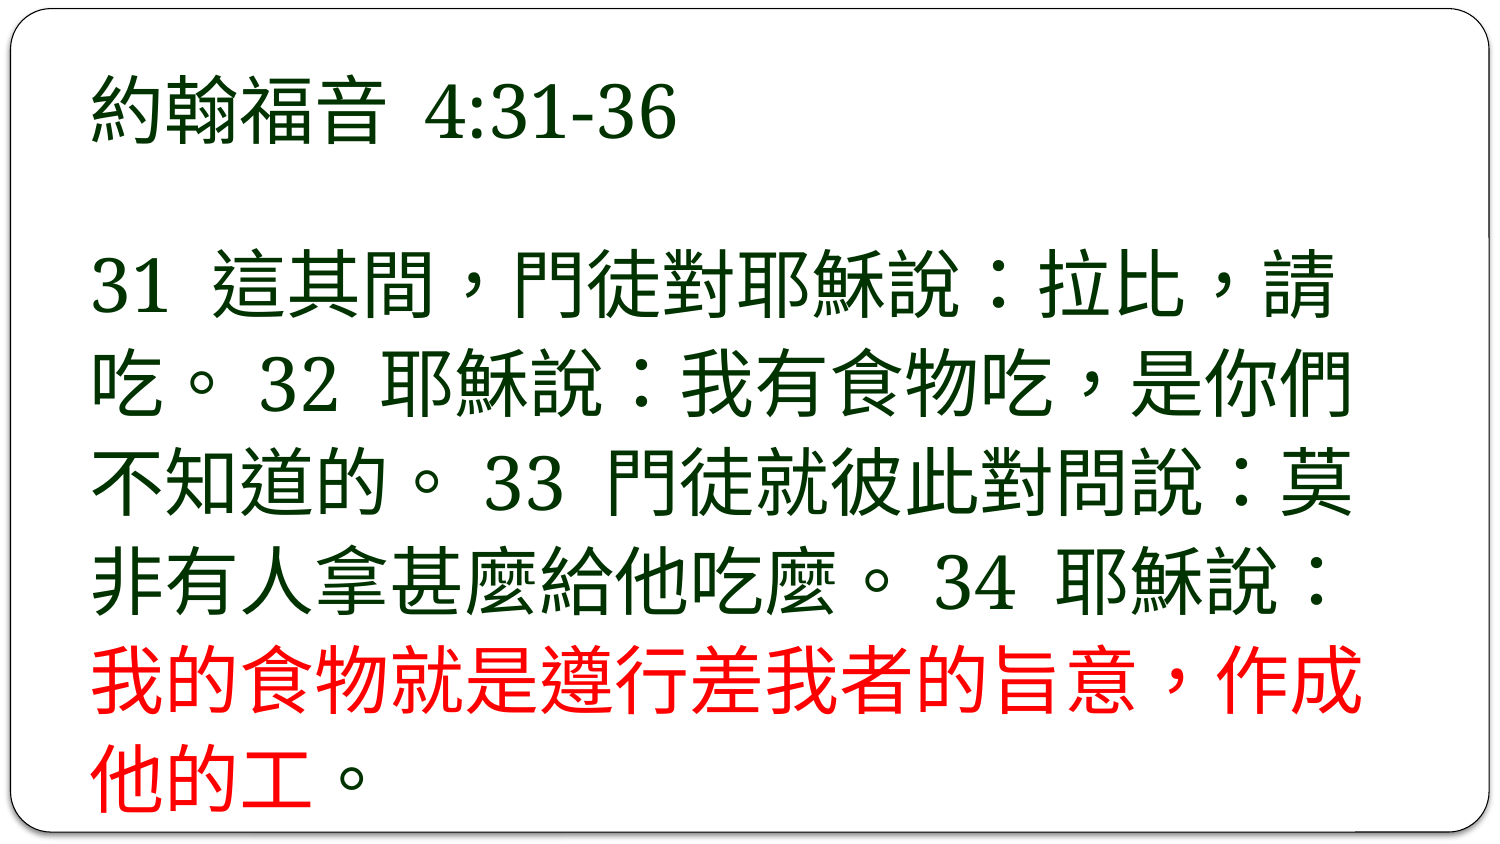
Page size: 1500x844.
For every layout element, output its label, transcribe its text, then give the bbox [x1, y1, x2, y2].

list 約翰福音 4:31-36 31 這其間，門徒對耶穌說：拉比，請吃。32 耶穌說：我有食物吃，是你們不知道的。33 門徒就彼此對問說：莫非有人拿甚麼給他吃麼。34 耶穌說：我的食物就是遵行差我者的旨意，作成他的工。 [75, 46, 1425, 741]
